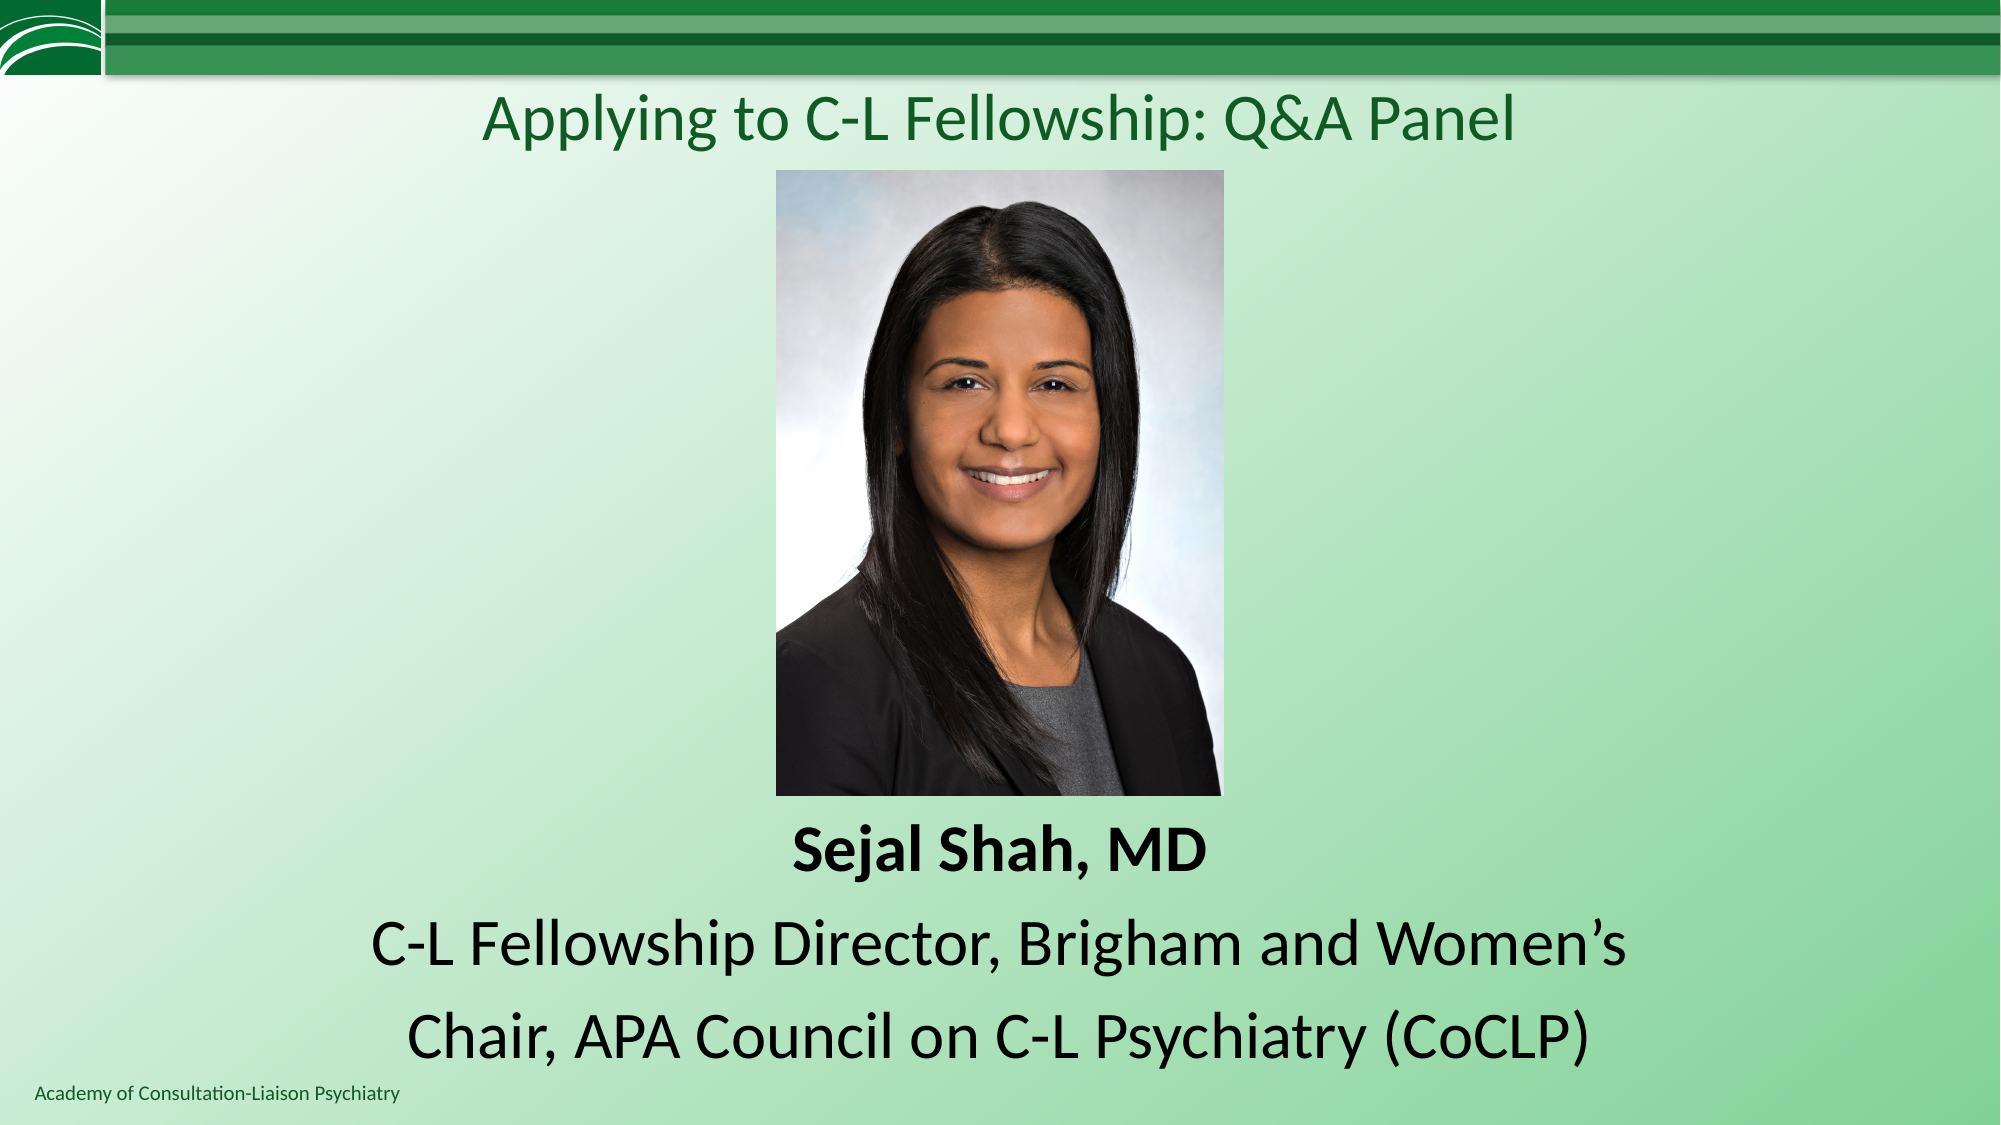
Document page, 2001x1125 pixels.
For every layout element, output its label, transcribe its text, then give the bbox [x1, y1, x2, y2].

list Sejal Shah, MD C-L Fellowship Director, Brigham and Women’s Chair, APA Council on C-L Psychiatry (CoCLP) [89, 797, 1911, 1098]
picture [0, 0, 101, 75]
title Applying to C-L Fellowship: Q&A Panel [47, 27, 1953, 200]
picture [776, 169, 1224, 796]
